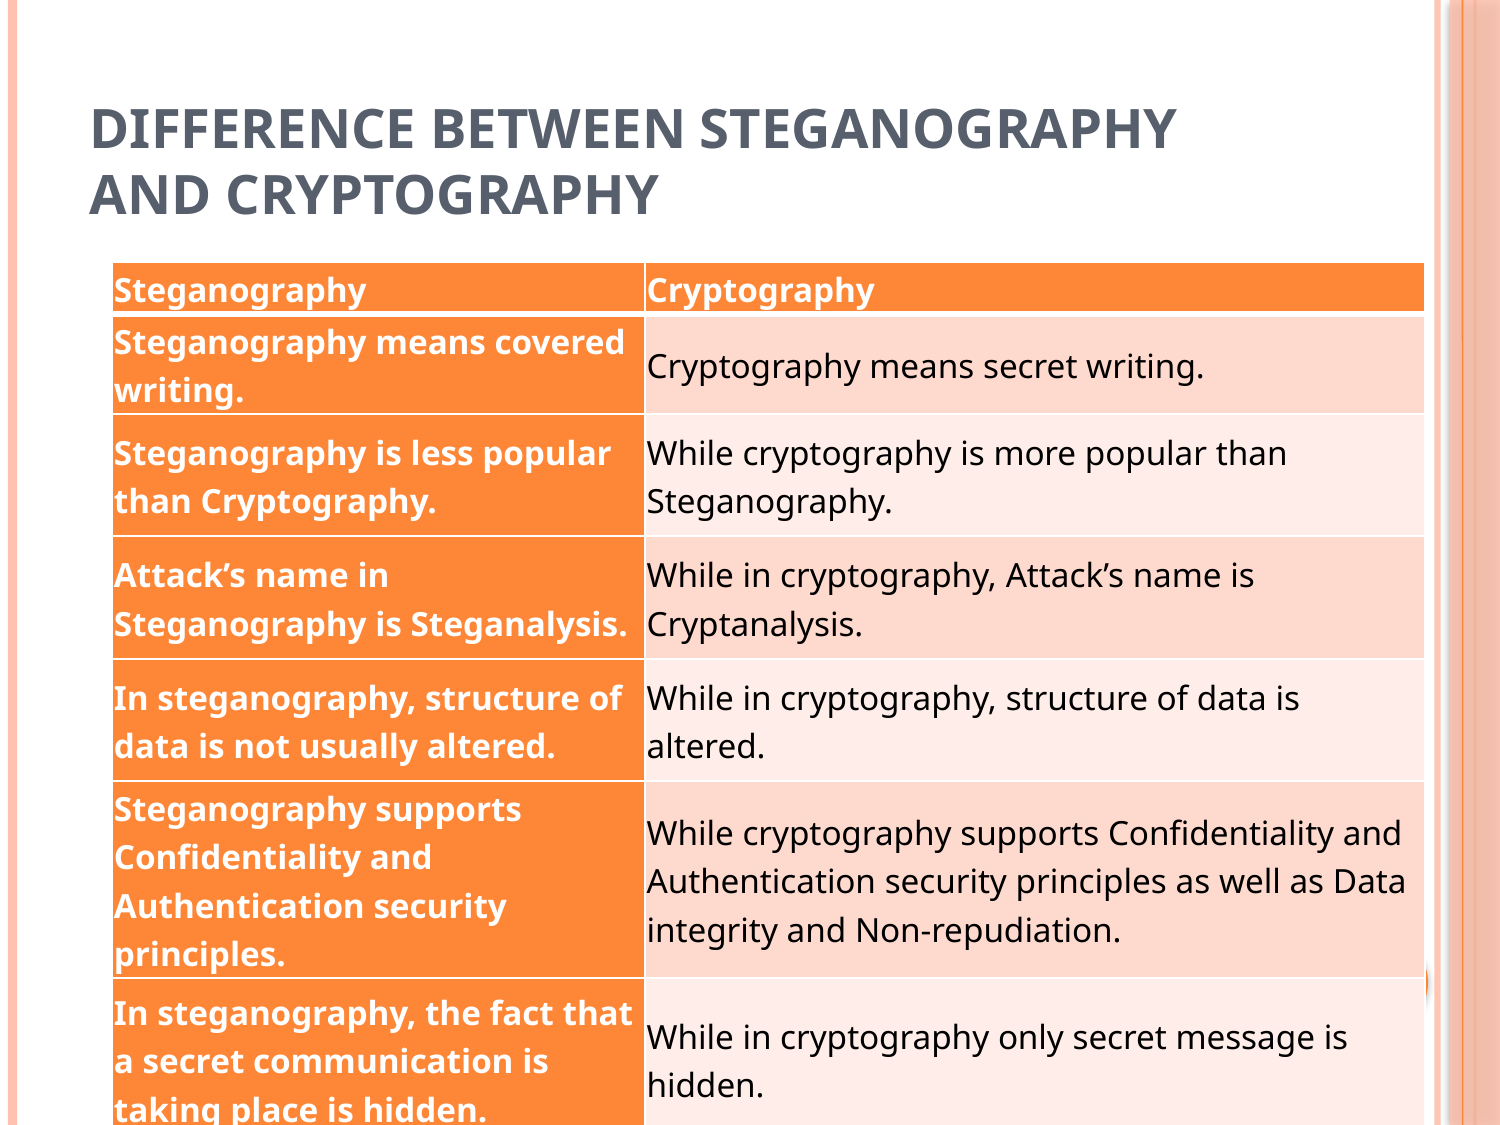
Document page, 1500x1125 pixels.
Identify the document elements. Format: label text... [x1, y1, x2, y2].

table_cell While cryptography is more popular than Steganography. [646, 415, 1424, 535]
table_cell While in cryptography only secret message is hidden. [646, 979, 1424, 1125]
table_cell In steganography, the fact that a secret communication is taking place is hidden. [113, 979, 644, 1125]
table_cell Cryptography means secret writing. [646, 317, 1424, 413]
table_cell Steganography is less popular than Cryptography. [113, 415, 644, 535]
table_cell Steganography supports Confidentiality and Authentication security principles. [113, 782, 644, 977]
title Difference between Steganography and Cryptography [75, 45, 1300, 233]
table_cell While in cryptography, Attack’s name is Cryptanalysis. [646, 537, 1424, 658]
table_cell In steganography, structure of data is not usually altered. [113, 660, 644, 780]
table_cell While in cryptography, structure of data is altered. [646, 660, 1424, 780]
table_cell Attack’s name in Steganography is Steganalysis. [113, 537, 644, 658]
table_cell Steganography means covered writing. [113, 317, 644, 413]
table_cell While cryptography supports Confidentiality and Authentication security principles as well as Data integrity and Non-repudiation. [646, 782, 1424, 977]
table_header Steganography [113, 263, 644, 311]
table_header Cryptography [646, 263, 1424, 311]
